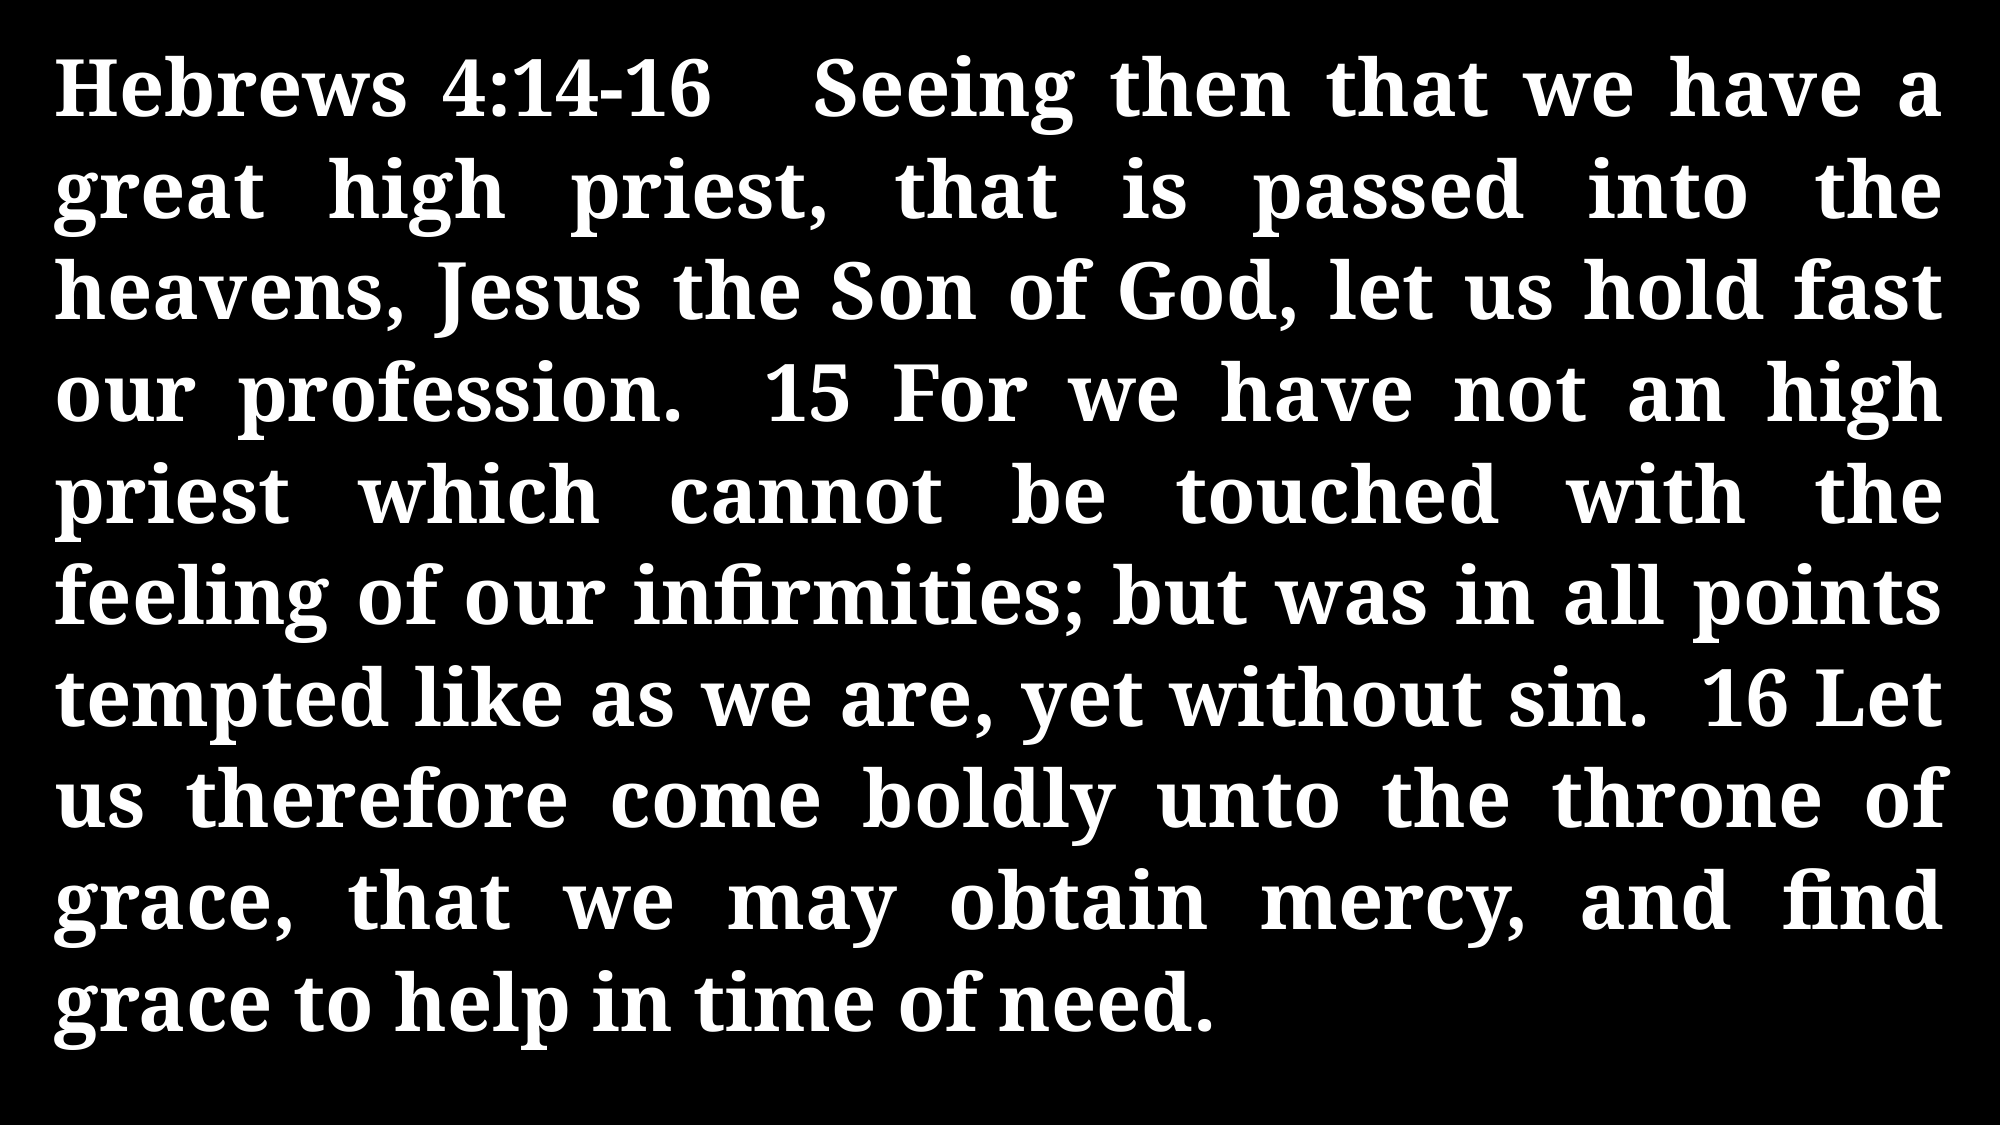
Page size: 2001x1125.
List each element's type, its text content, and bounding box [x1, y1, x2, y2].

text_box Hebrews 4:14-16 Seeing then that we have a great high priest, that is passed into the heavens, Jesus the Son of God, let us hold fast our profession. 15 For we have not an high priest which cannot be touched with the feeling of our infirmities; but was in all points tempted like as we are, yet without sin. 16 Let us therefore come boldly unto the throne of grace, that we may obtain mercy, and find grace to help in time of need. [39, 23, 1961, 1055]
